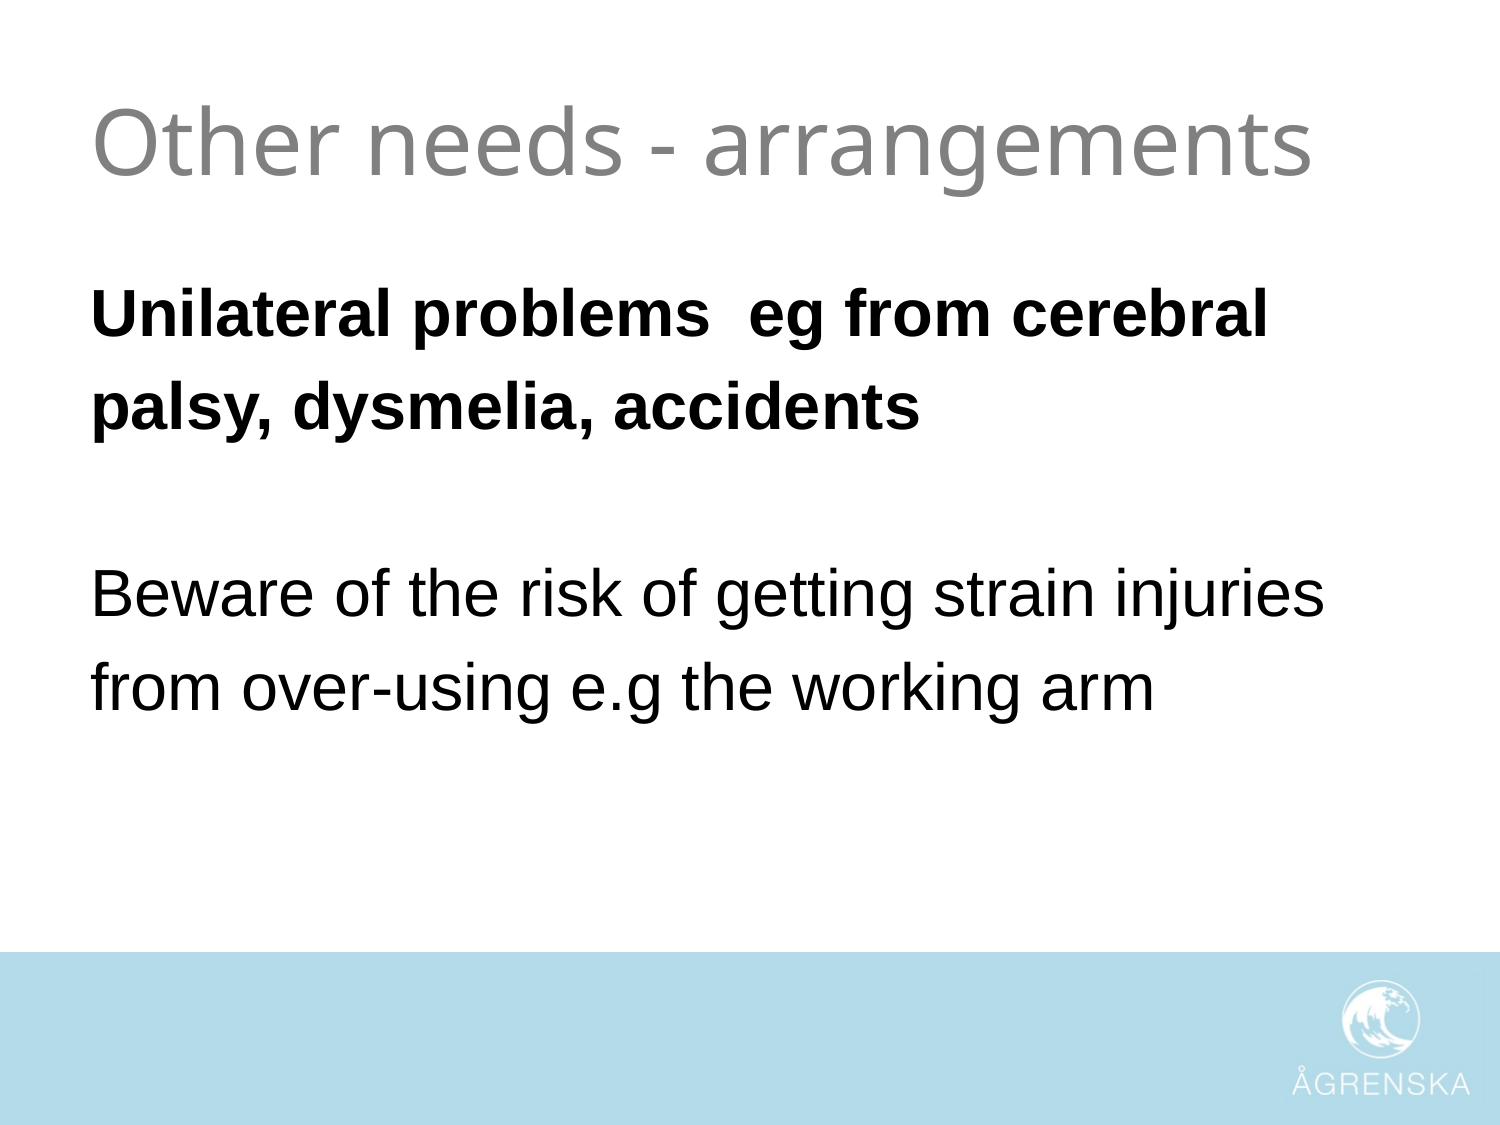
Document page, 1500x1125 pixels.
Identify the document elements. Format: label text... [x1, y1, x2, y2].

title Other needs - arrangements [74, 44, 1426, 233]
list Unilateral problems eg from cerebral palsy, dysmelia, accidents Beware of the risk of getting strain injuries from over-using e.g the working arm [74, 262, 1426, 1006]
picture [0, 952, 1500, 1125]
